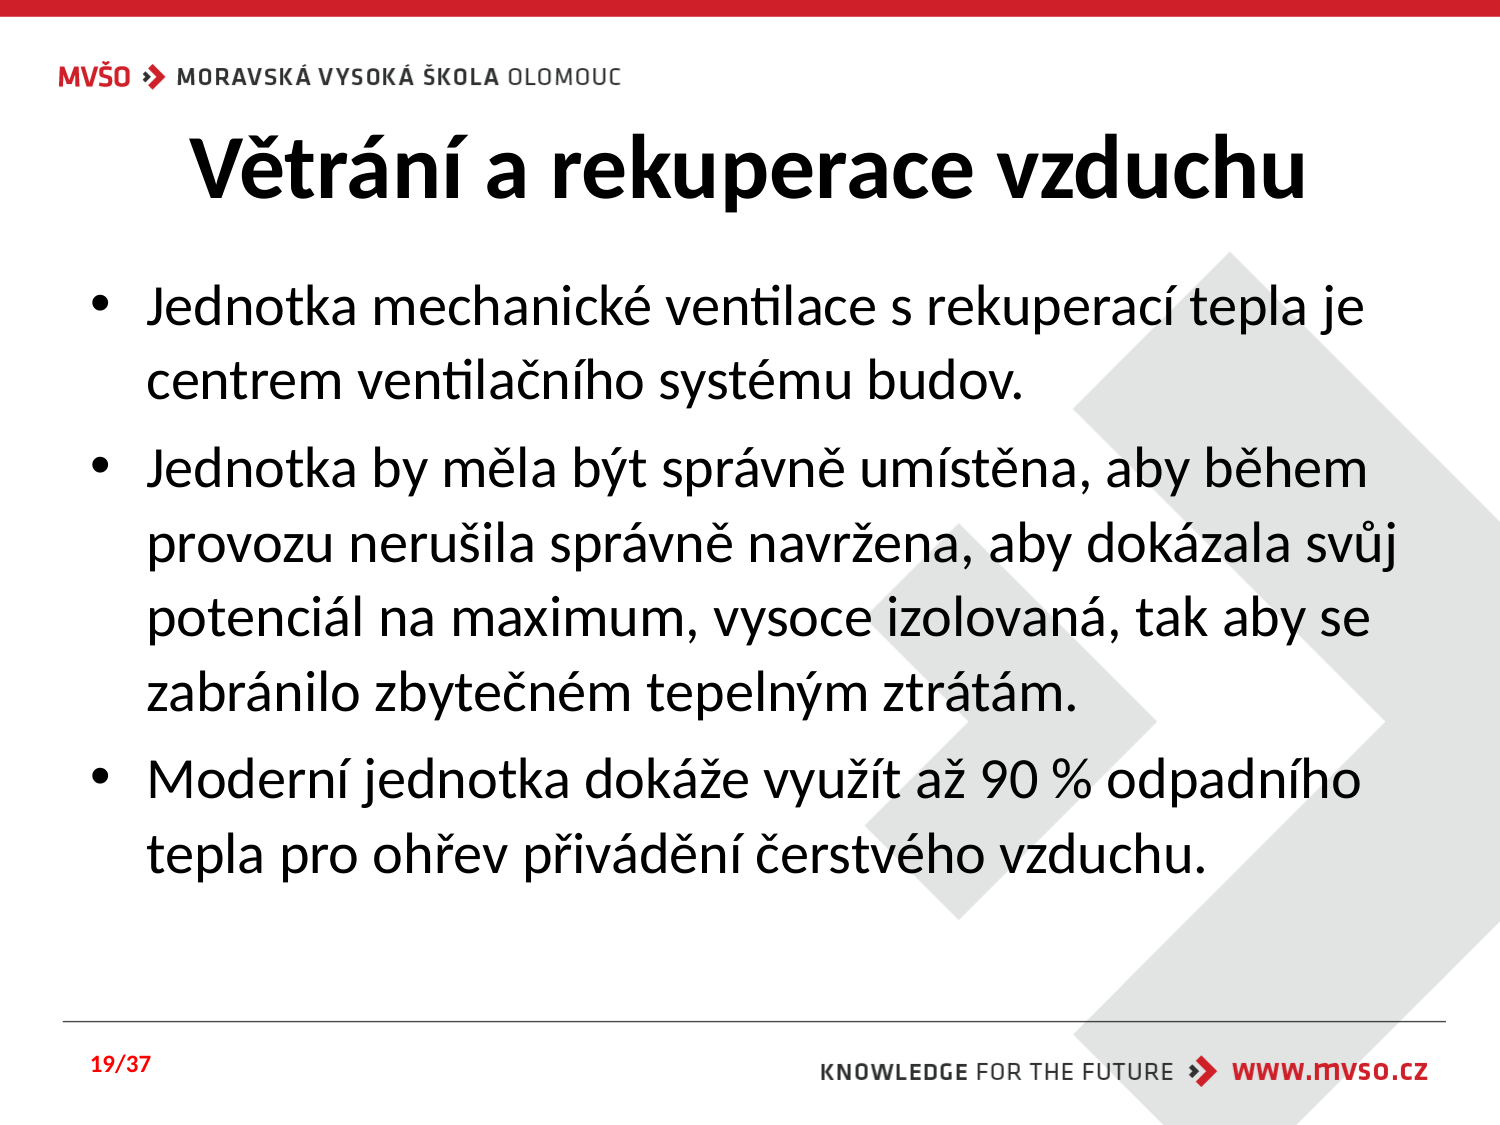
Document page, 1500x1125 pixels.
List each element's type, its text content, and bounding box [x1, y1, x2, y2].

list Jednotka mechanické ventilace s rekuperací tepla je centrem ventilačního systému budov. Jednotka by měla být správně umístěna, aby během provozu nerušila správně navržena, aby dokázala svůj potenciál na maximum, vysoce izolovaná, tak aby se zabránilo zbytečném tepelným ztrátám. Moderní jednotka dokáže využít až 90 % odpadního tepla pro ohřev přivádění čerstvého vzduchu. [75, 254, 1425, 956]
text_box 19/37 [74, 1040, 213, 1085]
picture [0, 0, 1500, 1125]
title Větrání a rekuperace vzduchu [75, 90, 1425, 233]
